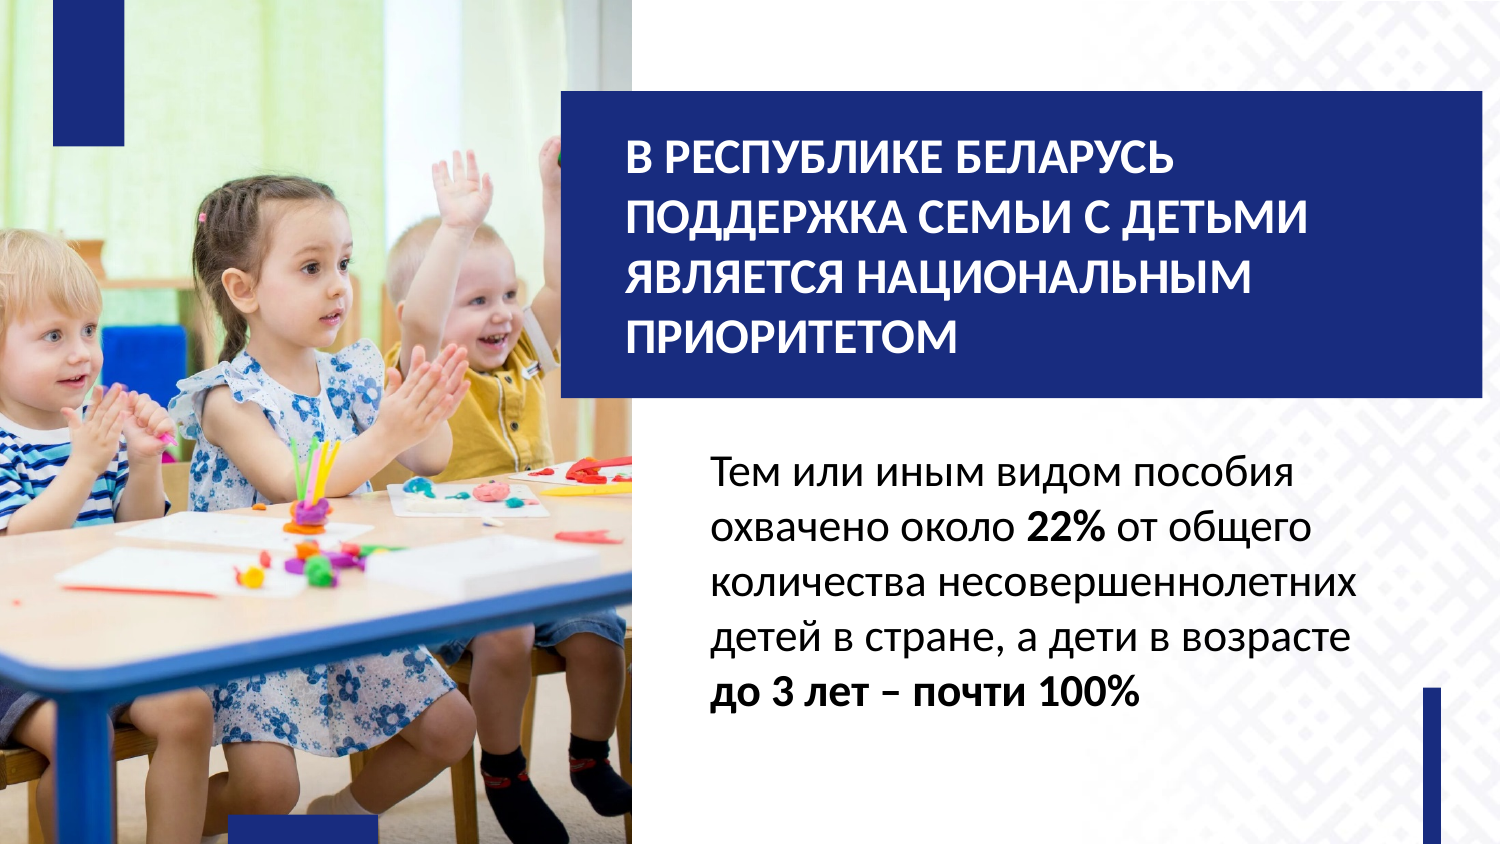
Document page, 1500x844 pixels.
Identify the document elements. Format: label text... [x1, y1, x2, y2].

picture [926, 0, 1500, 844]
picture [0, 0, 633, 844]
text_box Тем или иным видом пособия охвачено около 22% от общего количества несовершеннолетних детей в стране, а дети в возрасте до 3 лет – почти 100% [695, 433, 921, 724]
text_box [637, 89, 921, 115]
text_box В РЕСПУБЛИКЕ БЕЛАРУСЬ ПОДДЕРЖКА СЕМЬИ С ДЕТЬМИ ЯВЛЯЕТСЯ НАЦИОНАЛЬНЫМ ПРИОРИТЕТОМ [637, 115, 921, 371]
text_box [637, 371, 921, 400]
